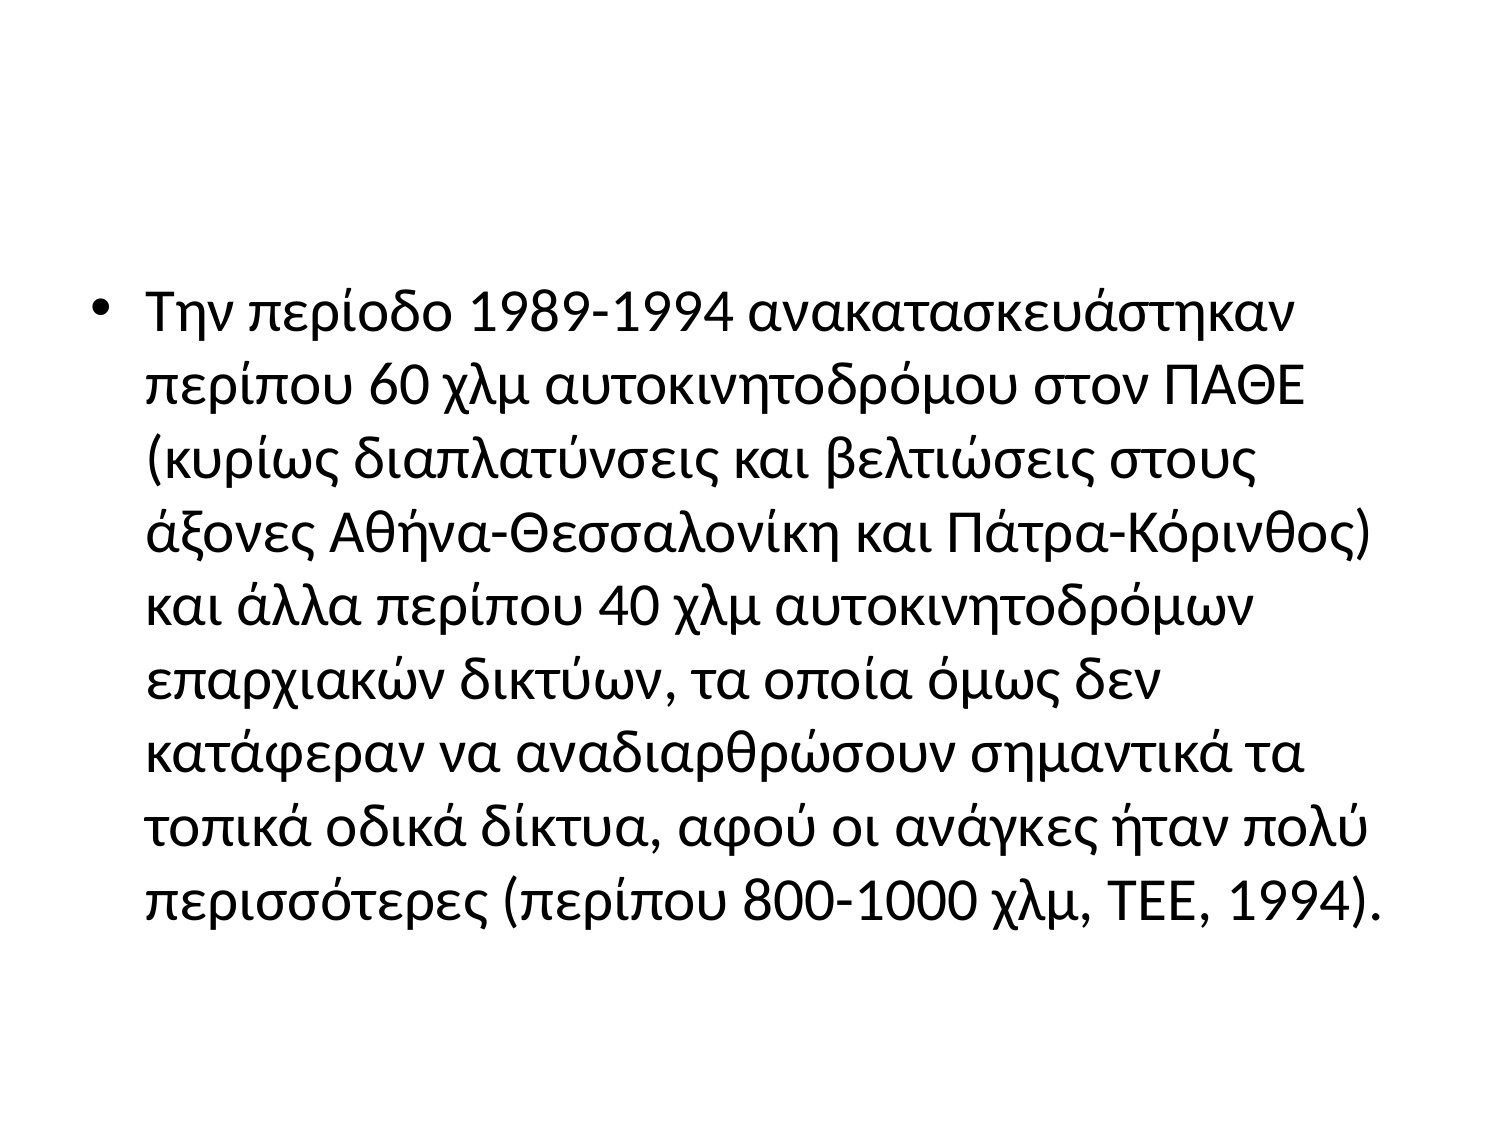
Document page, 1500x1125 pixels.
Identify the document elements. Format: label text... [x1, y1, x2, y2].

list Την περίοδο 1989-1994 ανακατασκευάστηκαν περίπου 60 χλμ αυτοκινητοδρόμου στον ΠΑΘΕ (κυρίως διαπλατύνσεις και βελτιώσεις στους άξονες Αθήνα-Θεσσαλονίκη και Πάτρα-Κόρινθος) και άλλα περίπου 40 χλμ αυτοκινητοδρόμων επαρχιακών δικτύων, τα οποία όμως δεν κατάφεραν να αναδιαρθρώσουν σημαντικά τα τοπικά οδικά δίκτυα, αφού οι ανάγκες ήταν πολύ περισσότερες (περίπου 800-1000 χλμ, ΤΕΕ, 1994). [75, 262, 1425, 1005]
